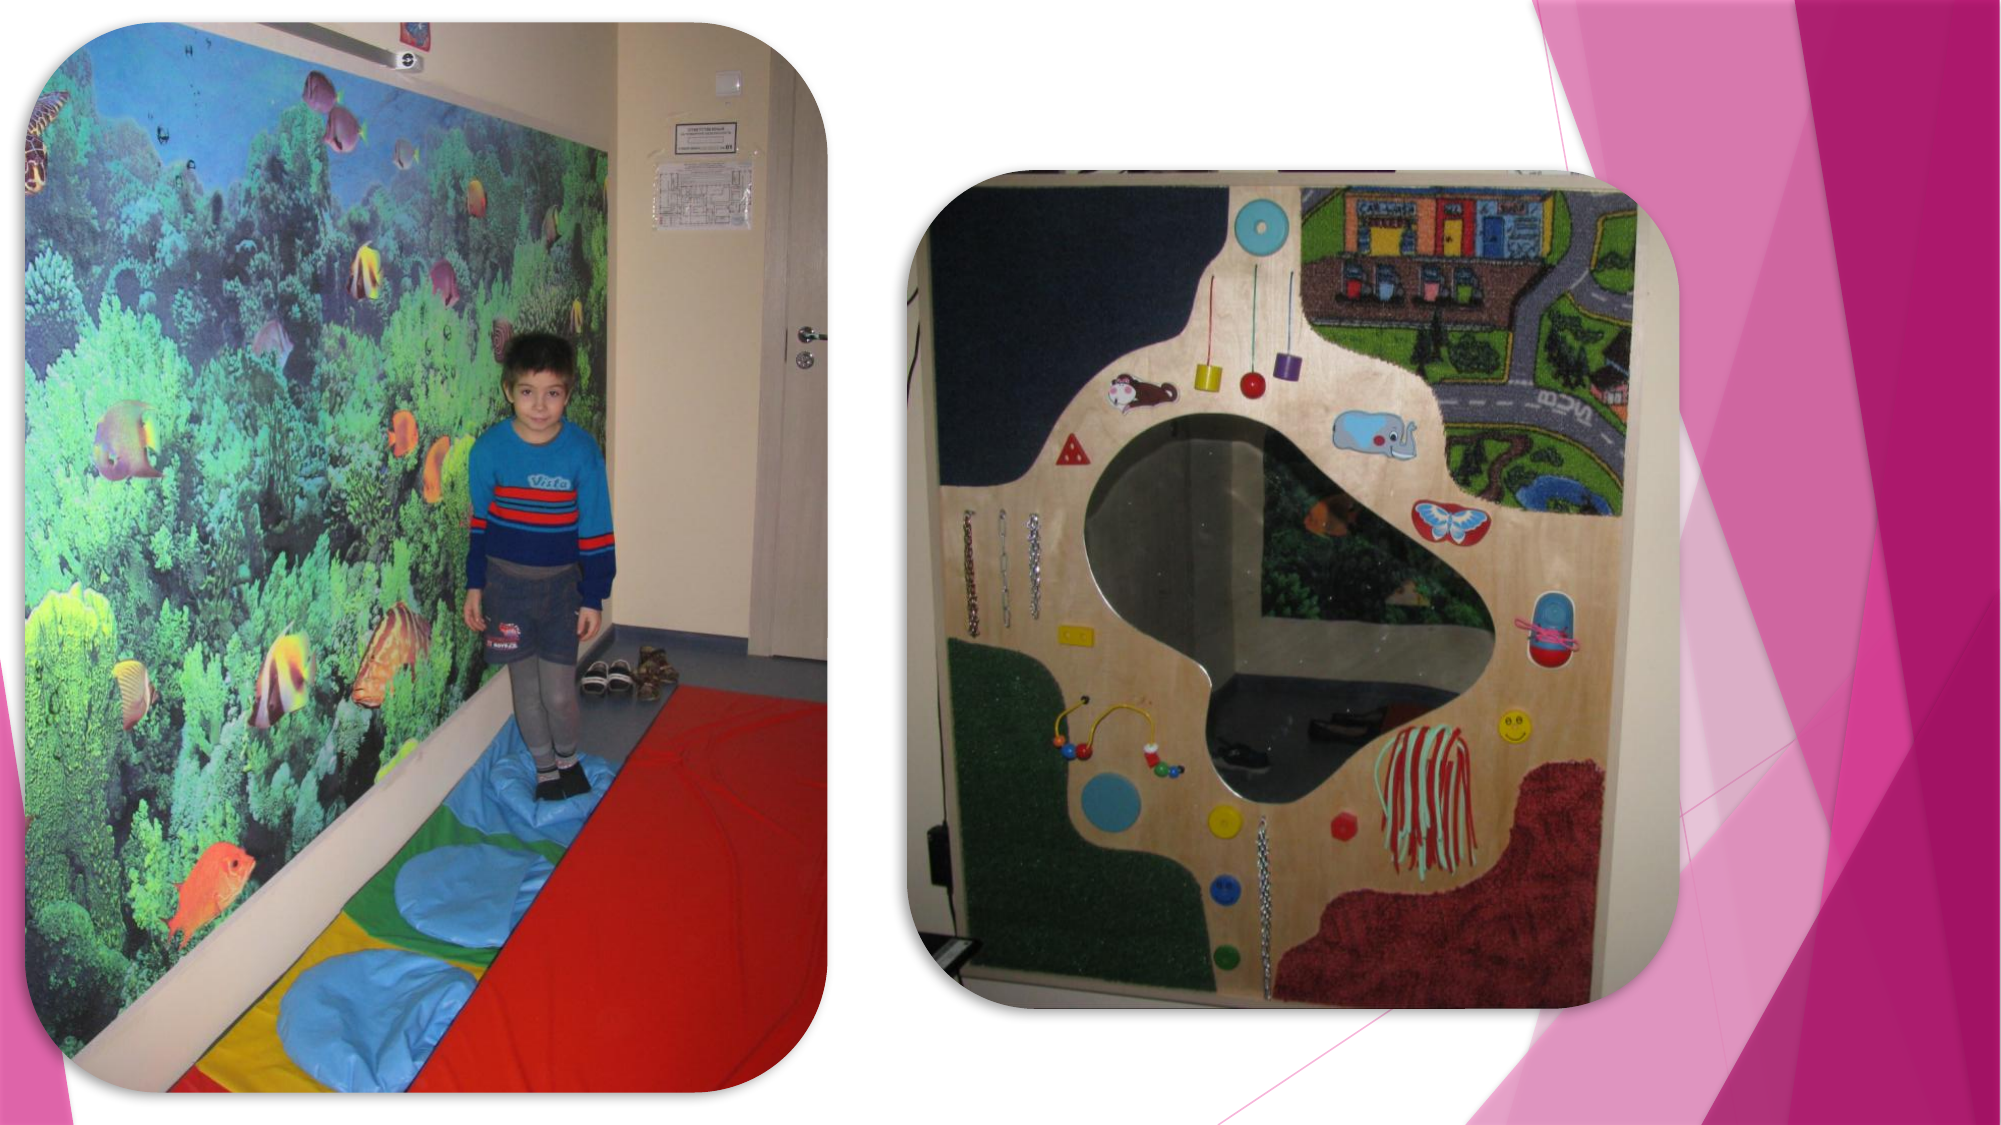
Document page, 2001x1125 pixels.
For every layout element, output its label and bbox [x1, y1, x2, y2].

picture [0, 22, 1681, 1093]
